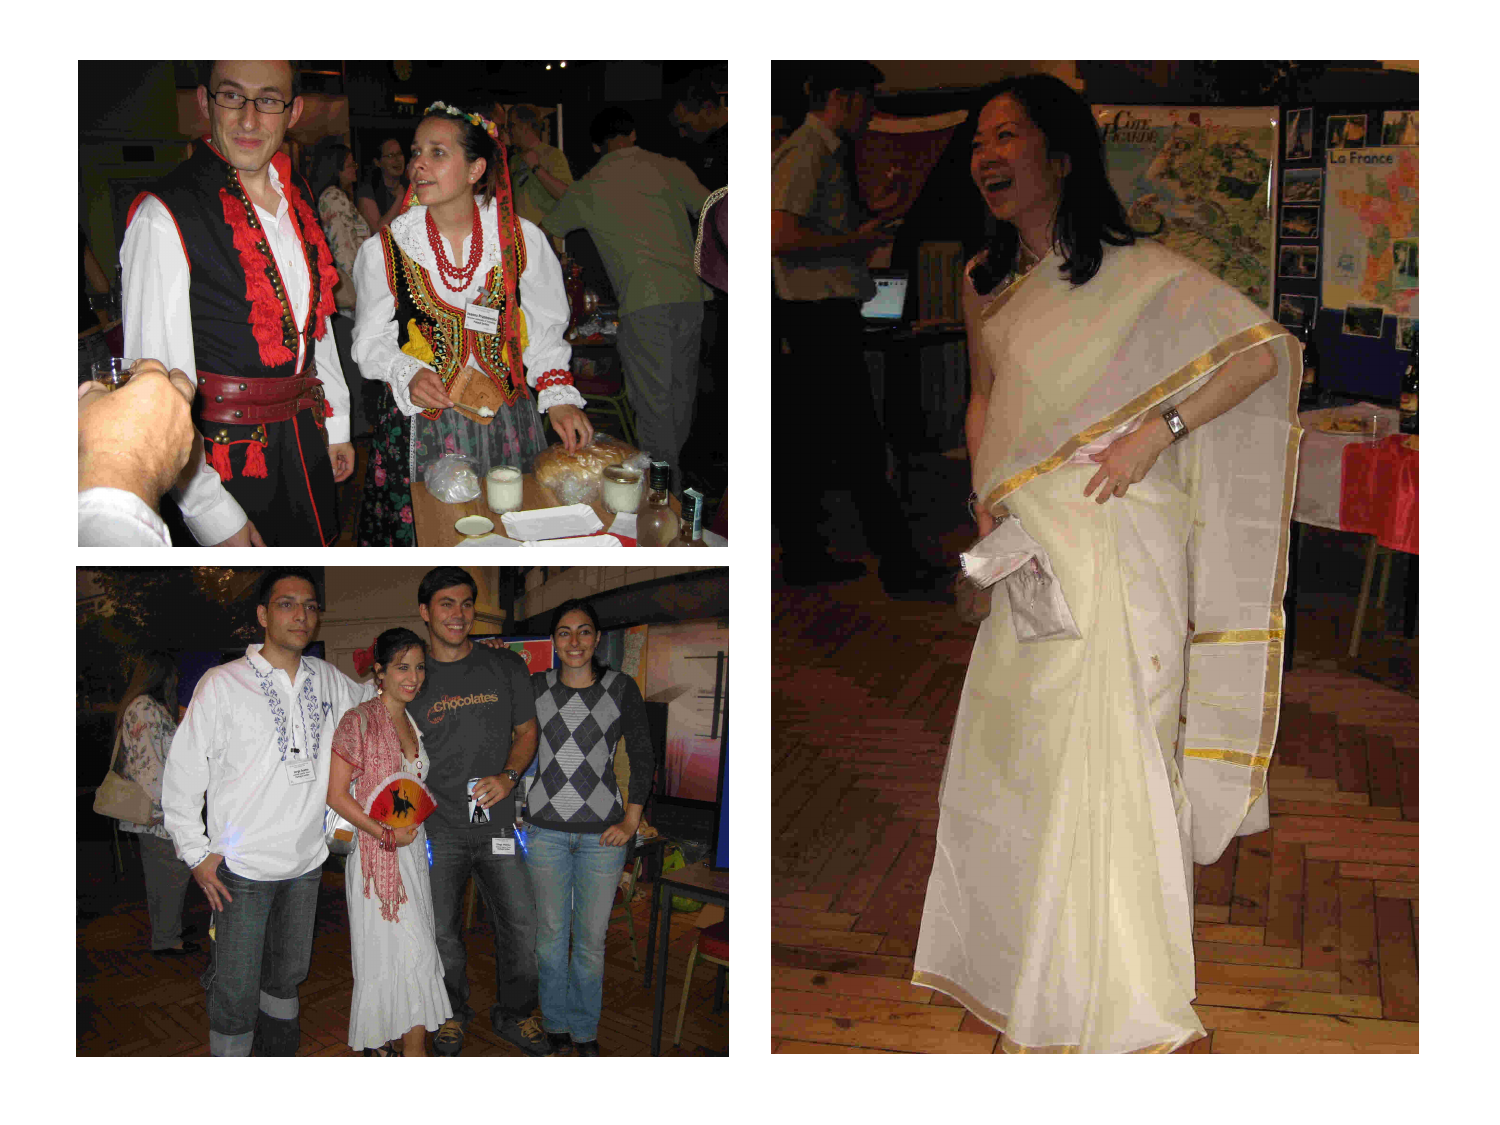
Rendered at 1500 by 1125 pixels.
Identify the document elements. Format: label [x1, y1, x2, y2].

picture [75, 566, 729, 1057]
picture [771, 59, 1420, 1055]
picture [78, 60, 728, 548]
